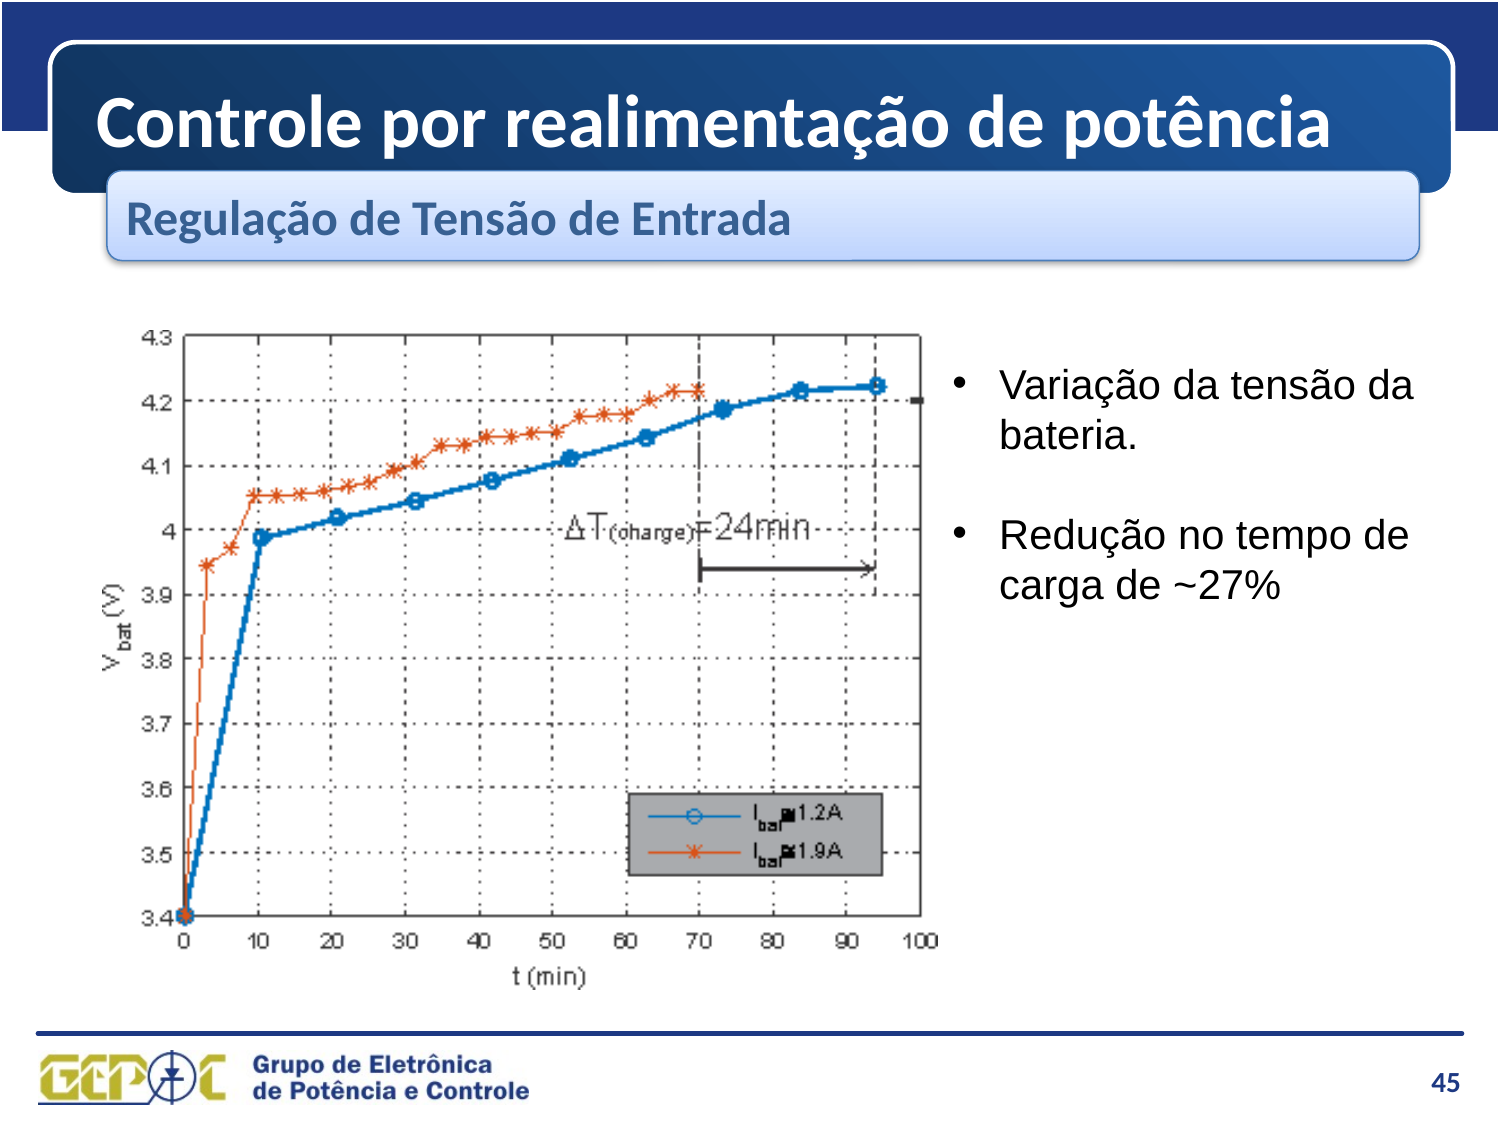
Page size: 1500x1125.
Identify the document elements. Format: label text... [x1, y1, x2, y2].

text_box Regulação de Tensão de Entrada [106, 169, 1421, 262]
picture [38, 1050, 529, 1105]
picture [102, 330, 938, 990]
list Controle por realimentação de potência [81, 59, 1425, 175]
text_box Variação da tensão da bateria. Redução no tempo de carga de ~27% [943, 350, 1457, 615]
